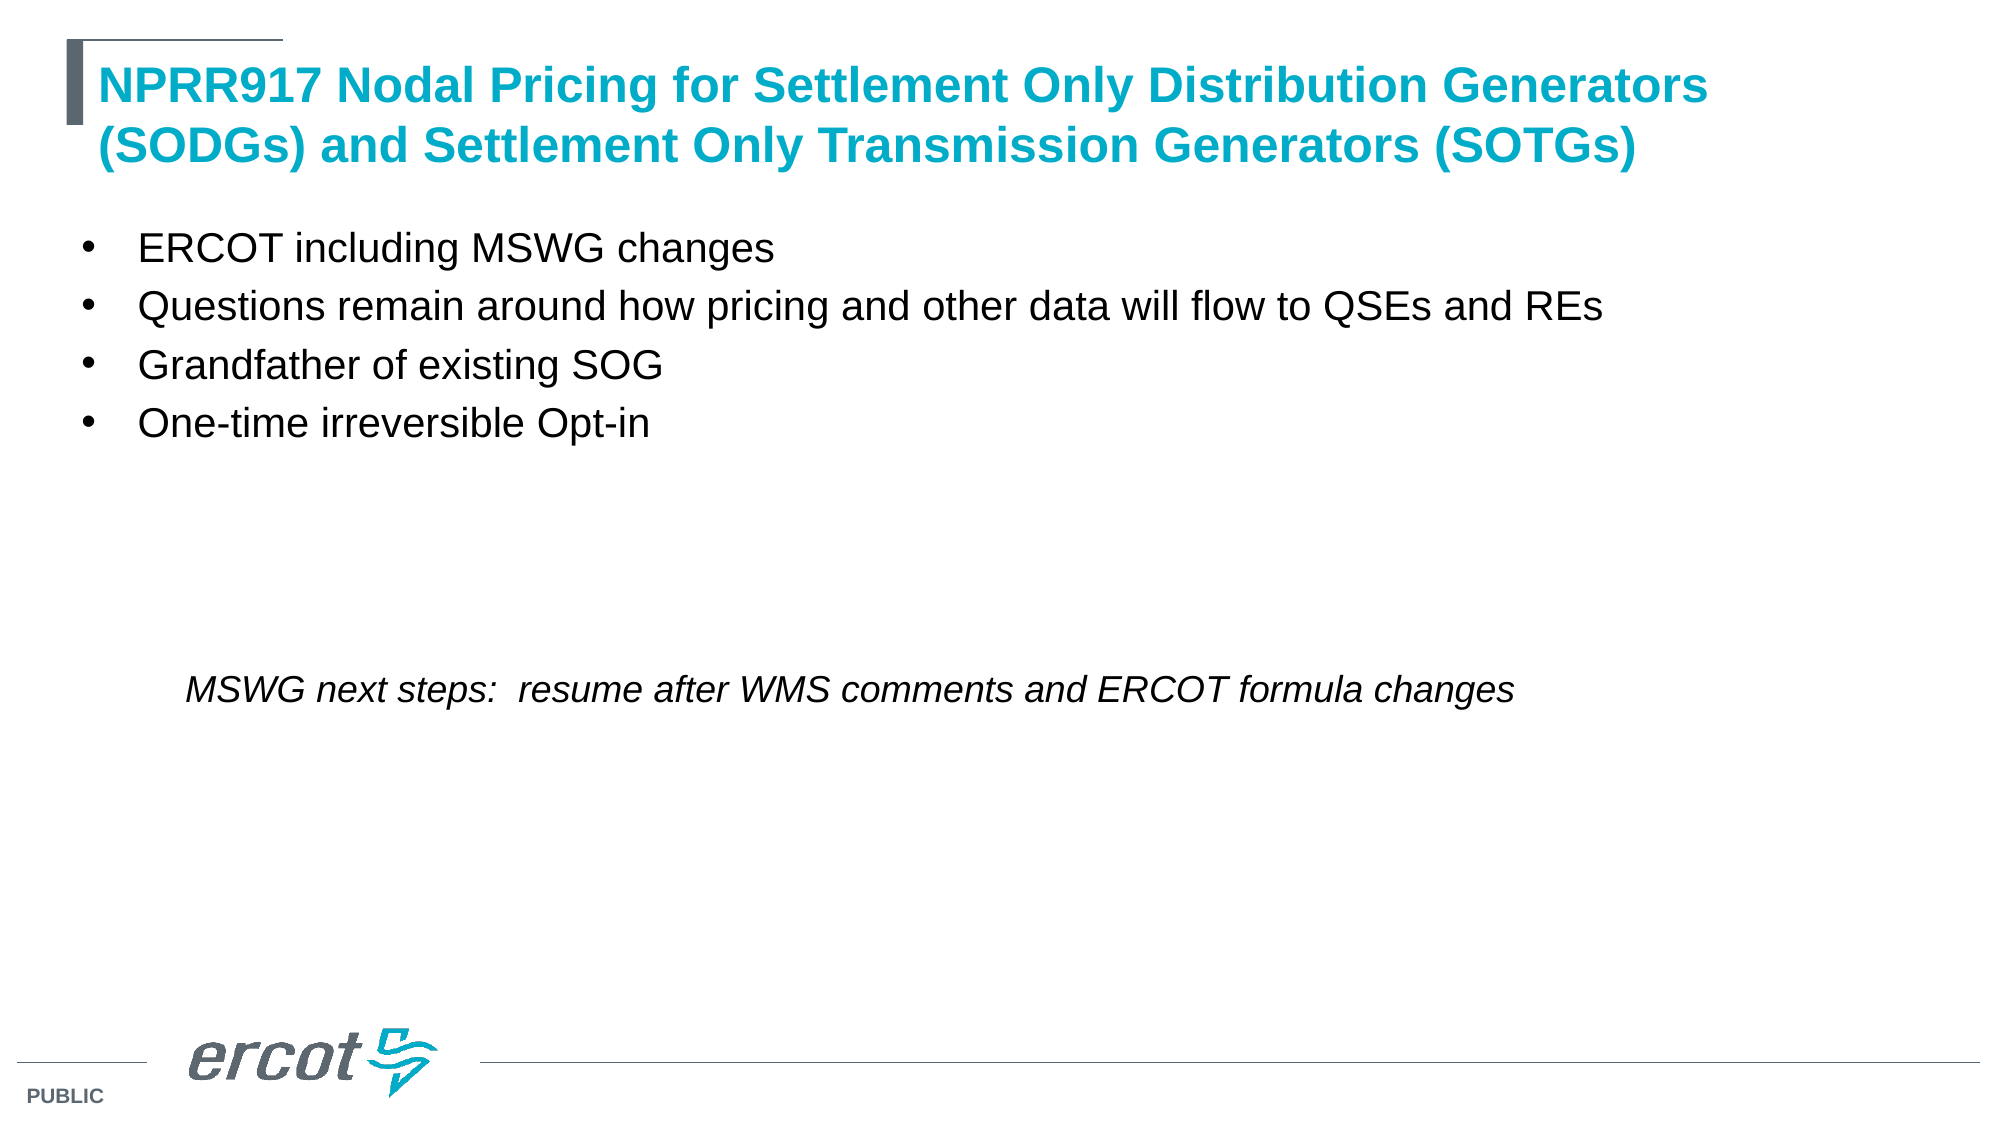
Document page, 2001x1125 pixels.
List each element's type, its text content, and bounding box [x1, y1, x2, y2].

list ERCOT including MSWG changes Questions remain around how pricing and other data will flow to QSEs and REs Grandfather of existing SOG One-time irreversible Opt-in [66, 213, 1934, 471]
picture [183, 1024, 442, 1100]
text_box MSWG next steps: resume after WMS comments and ERCOT formula changes [170, 658, 1892, 718]
title NPRR917 Nodal Pricing for Settlement Only Distribution Generators (SODGs) and Settlement Only Transmission Generators (SOTGs) [83, 45, 1934, 160]
